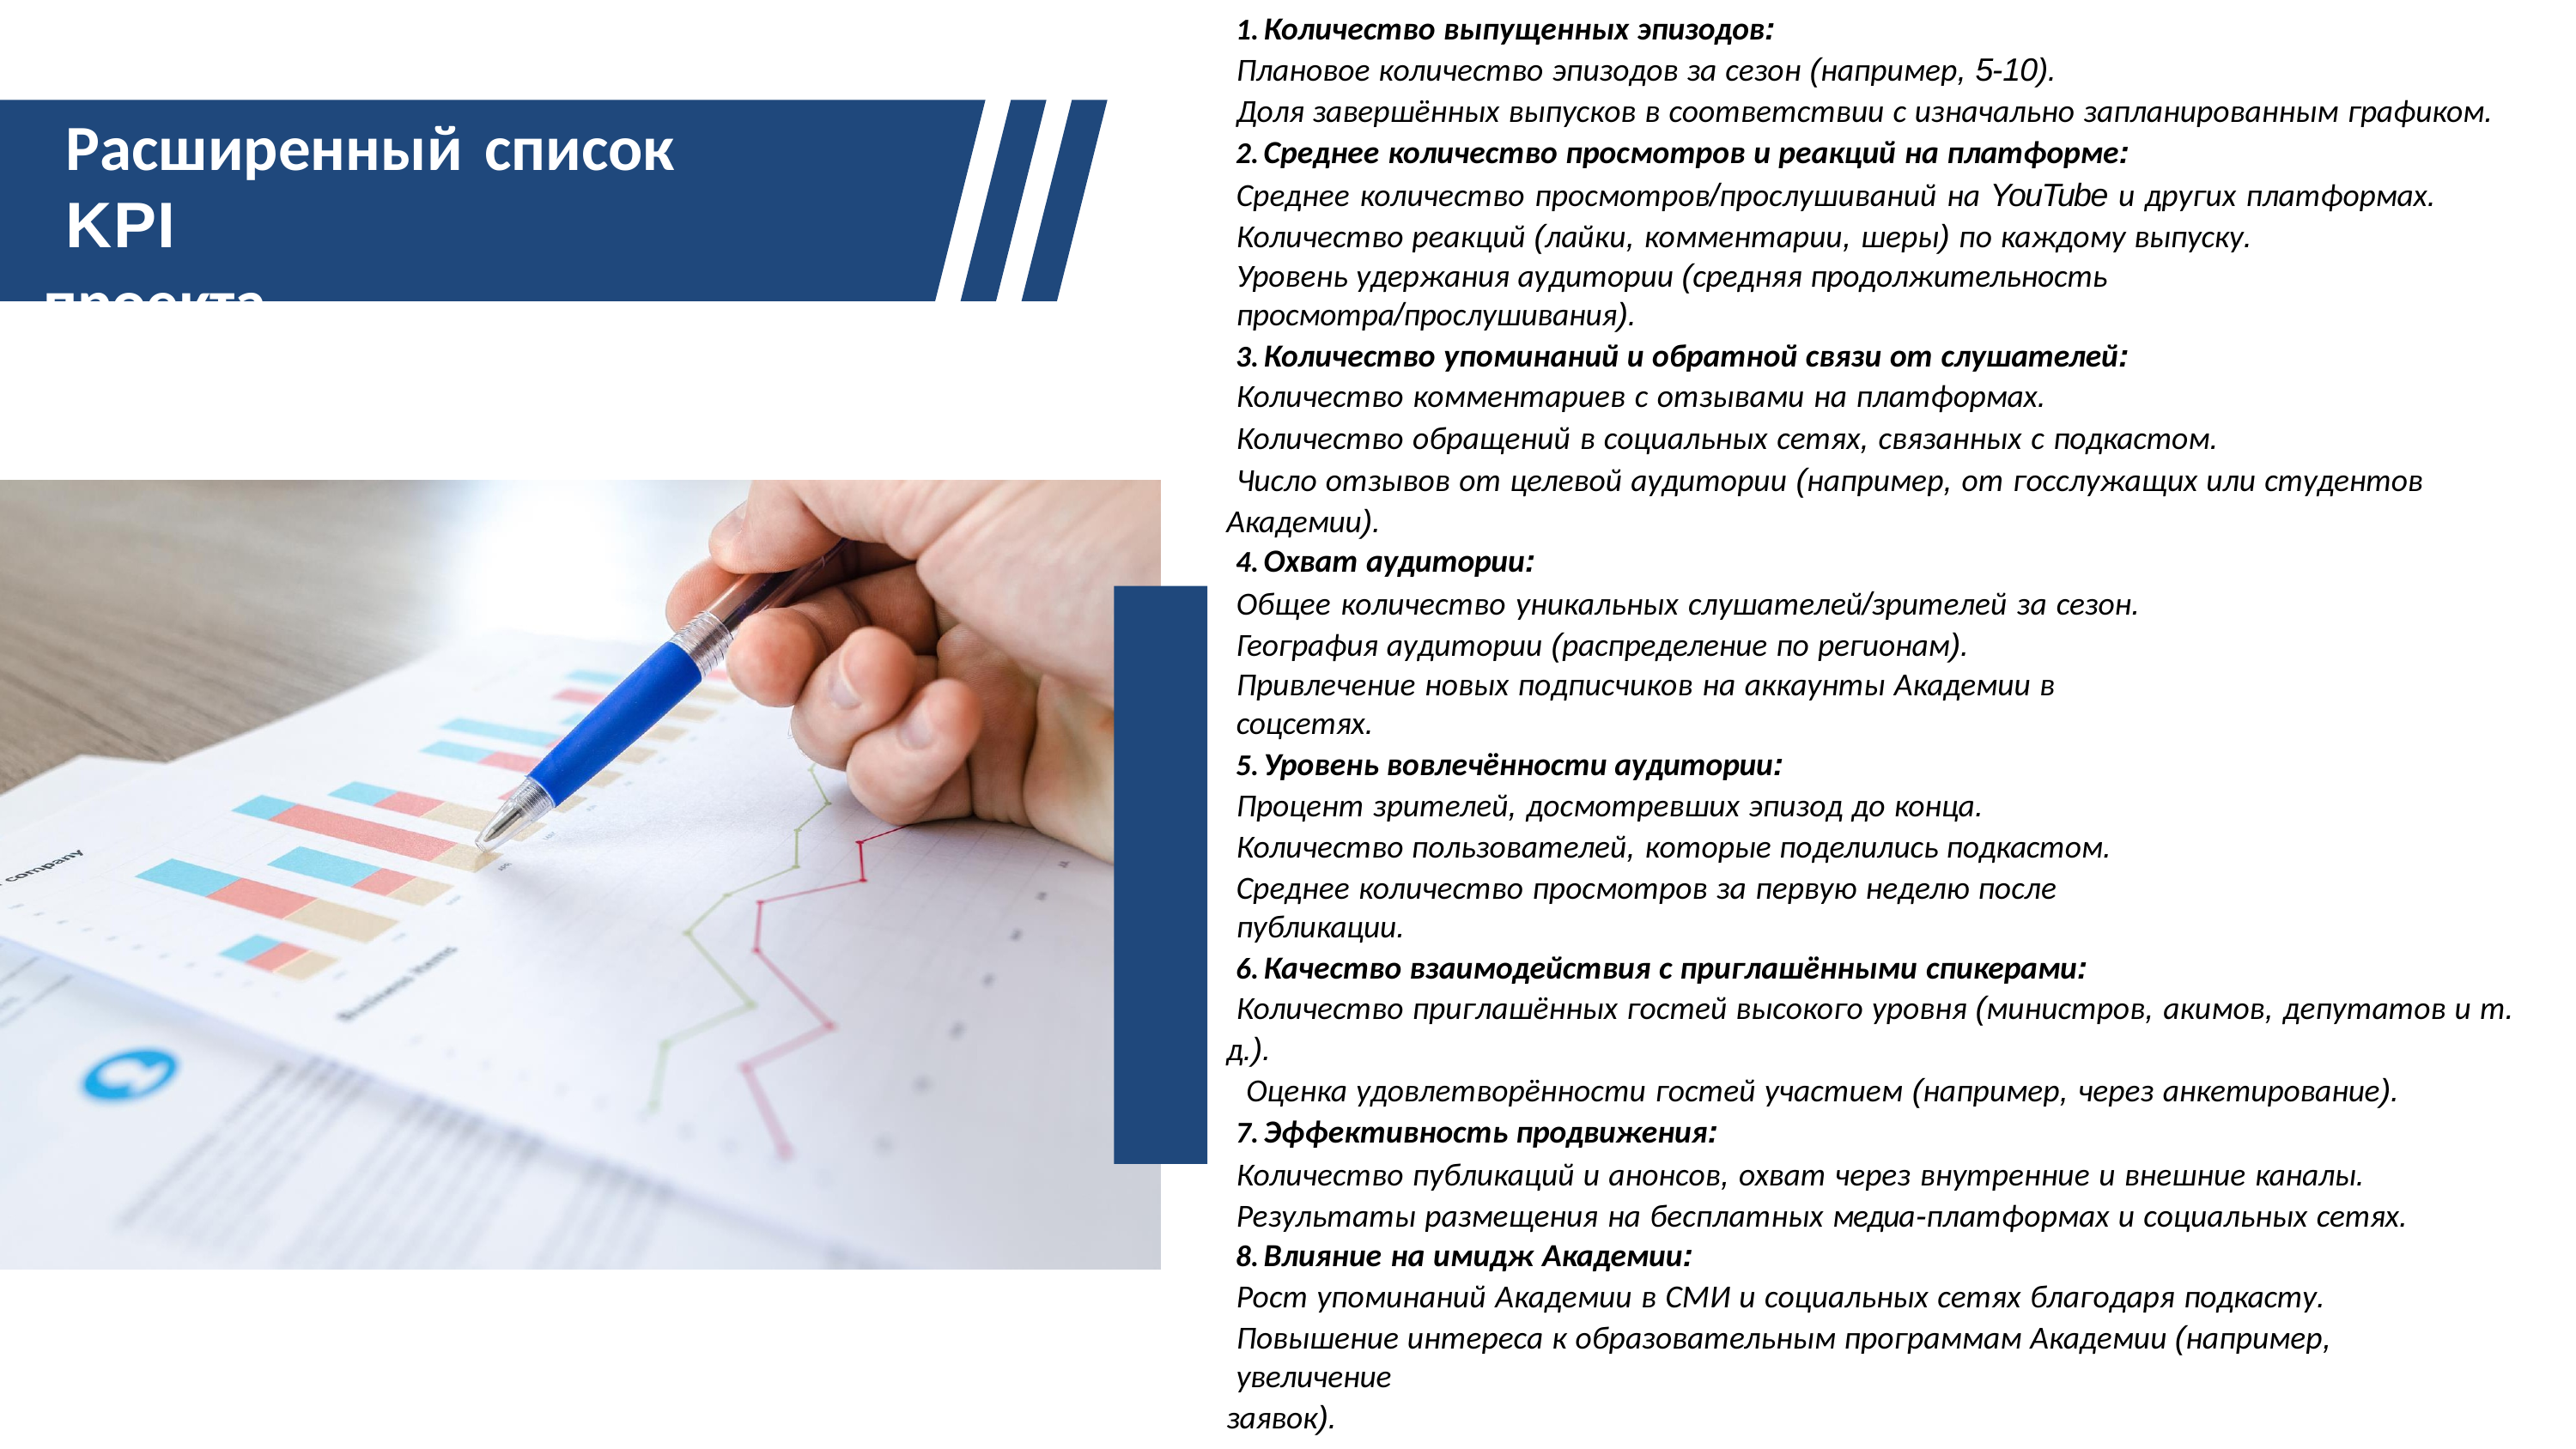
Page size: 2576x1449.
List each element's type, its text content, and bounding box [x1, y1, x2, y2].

text_box Расширенный список KPI проекта [41, 105, 812, 338]
text_box Количество выпущенных эпизодов: Плановое количество эпизодов за сезон (например, 5-10). Доля завершённых выпусков в соответствии с изначально запланированным графиком. Среднее количество просмотров и реакций на платформе: Среднее количество просмотров/прослушиваний на YouTube и других платформах. Количество реакций (лайки, комментарии, шеры) по каждому выпуску. Уровень удержания аудитории (средняя продолжительность просмотра/прослушивания). Количество упоминаний и обратной связи от слушателей: Количество комментариев с отзывами на платформах. Количество обращений в социальных сетях, связанных с подкастом. Число отзывов от целевой аудитории (например, от госслужащих или студентов Академии). Охват аудитории: Общее количество уникальных слушателей/зрителей за сезон. География аудитории (распределение по регионам). Привлечение новых подписчиков на аккаунты Академии в соцсетях. Уровень вовлечённости аудитории: Процент зрителей, досмотревших эпизод до конца. Количество пользователей, которые поделились подкастом. Среднее количество просмотров за первую неделю после публикации. Качество взаимодействия с приглашёнными спикерами: Количество приглашённых гостей высокого уровня (министров, акимов, депутатов и т. д.). Оценка удовлетворённости гостей участием (например, через анкетирование). Эффективность продвижения: Количество публикаций и анонсов, охват через внутренние и внешние каналы. Результаты размещения на бесплатных медиа-платформах и социальных сетях. Влияние на имидж Академии: Рост упоминаний Академии в СМИ и социальных сетях благодаря подкасту. Повышение интереса к образовательным программам Академии (например, увеличение заявок). [1224, 3, 2542, 1435]
text_box [0, 100, 986, 301]
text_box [0, 480, 1208, 1270]
text_box [1021, 100, 1108, 301]
text_box [960, 100, 1047, 301]
